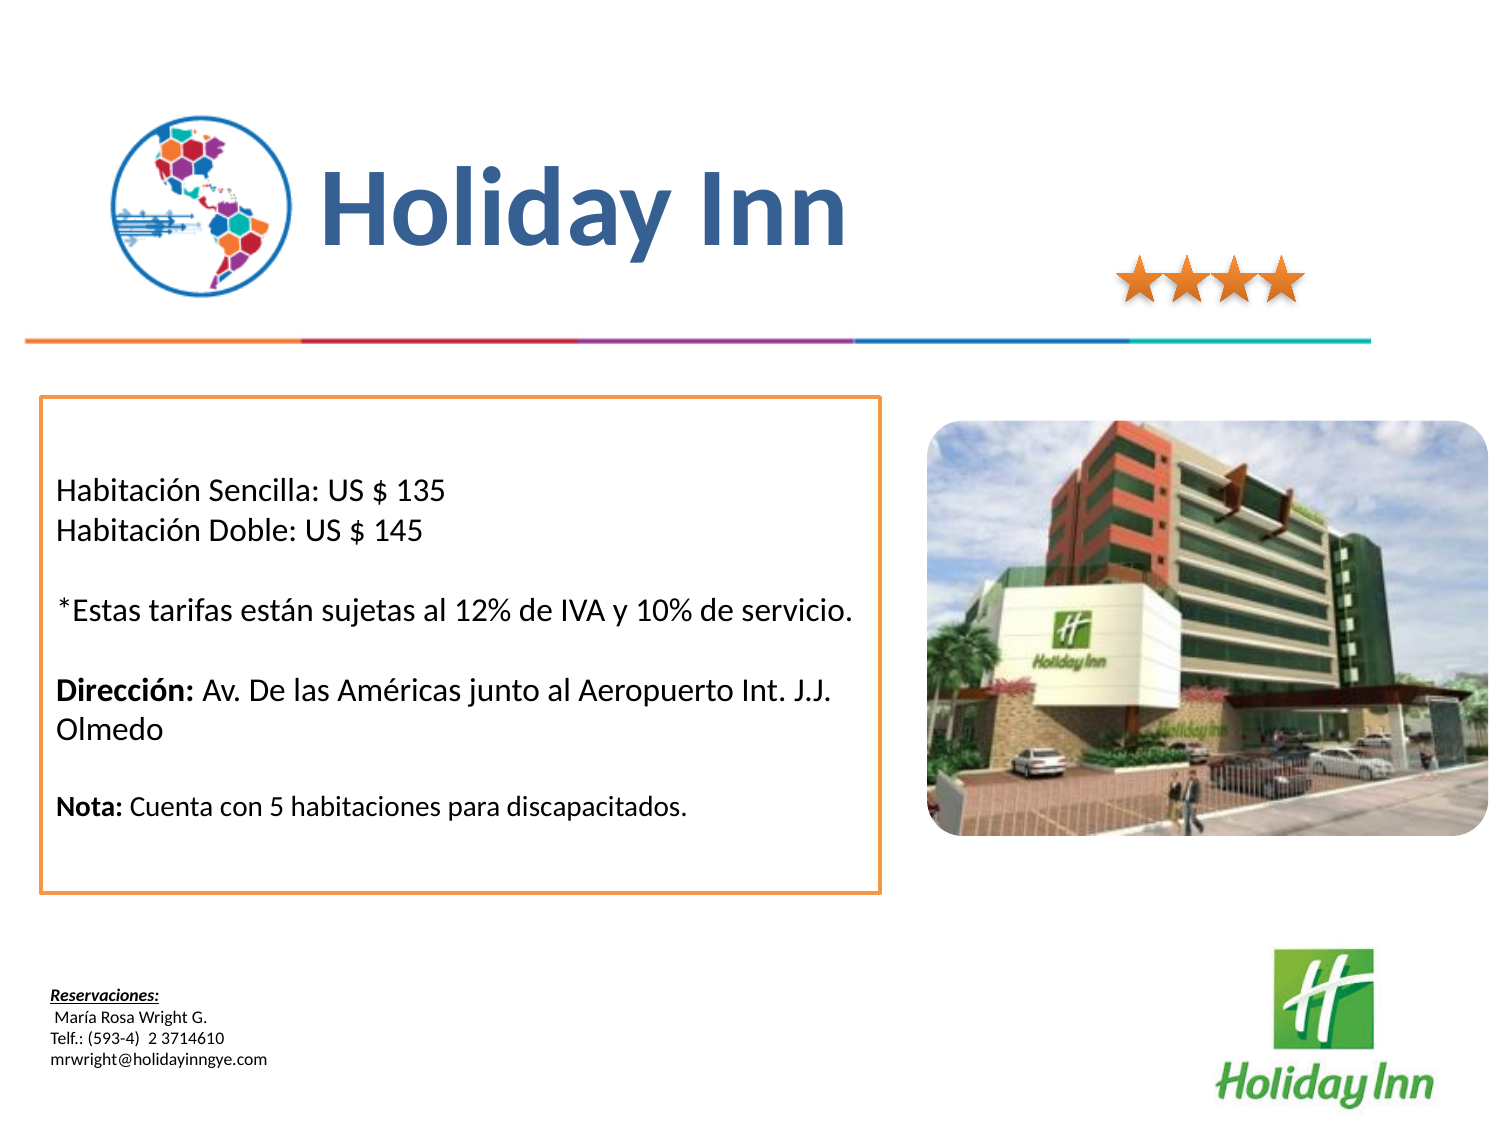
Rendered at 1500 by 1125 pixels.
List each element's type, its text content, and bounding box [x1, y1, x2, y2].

text_box Holiday Inn [307, 125, 890, 276]
text_box [1210, 255, 1257, 303]
text_box [1257, 255, 1306, 303]
title Reservaciones: María Rosa Wright G. Telf.: (593-4) 2 3714610 mrwright@holidayinngye.com [35, 975, 715, 1125]
picture [23, 327, 1372, 358]
picture [926, 420, 1489, 837]
text_box Habitación Sencilla: US $ 135 Habitación Doble: US $ 145 *Estas tarifas están sujetas al 12% de IVA y 10% de servicio. Dirección: Av. De las Américas junto al Aeropuerto Int. J.J. Olmedo Nota: Cuenta con 5 habitaciones para discapacitados. [39, 395, 882, 895]
picture [108, 108, 302, 315]
picture [1149, 928, 1500, 1125]
text_box [1163, 255, 1209, 303]
text_box [1116, 255, 1162, 303]
